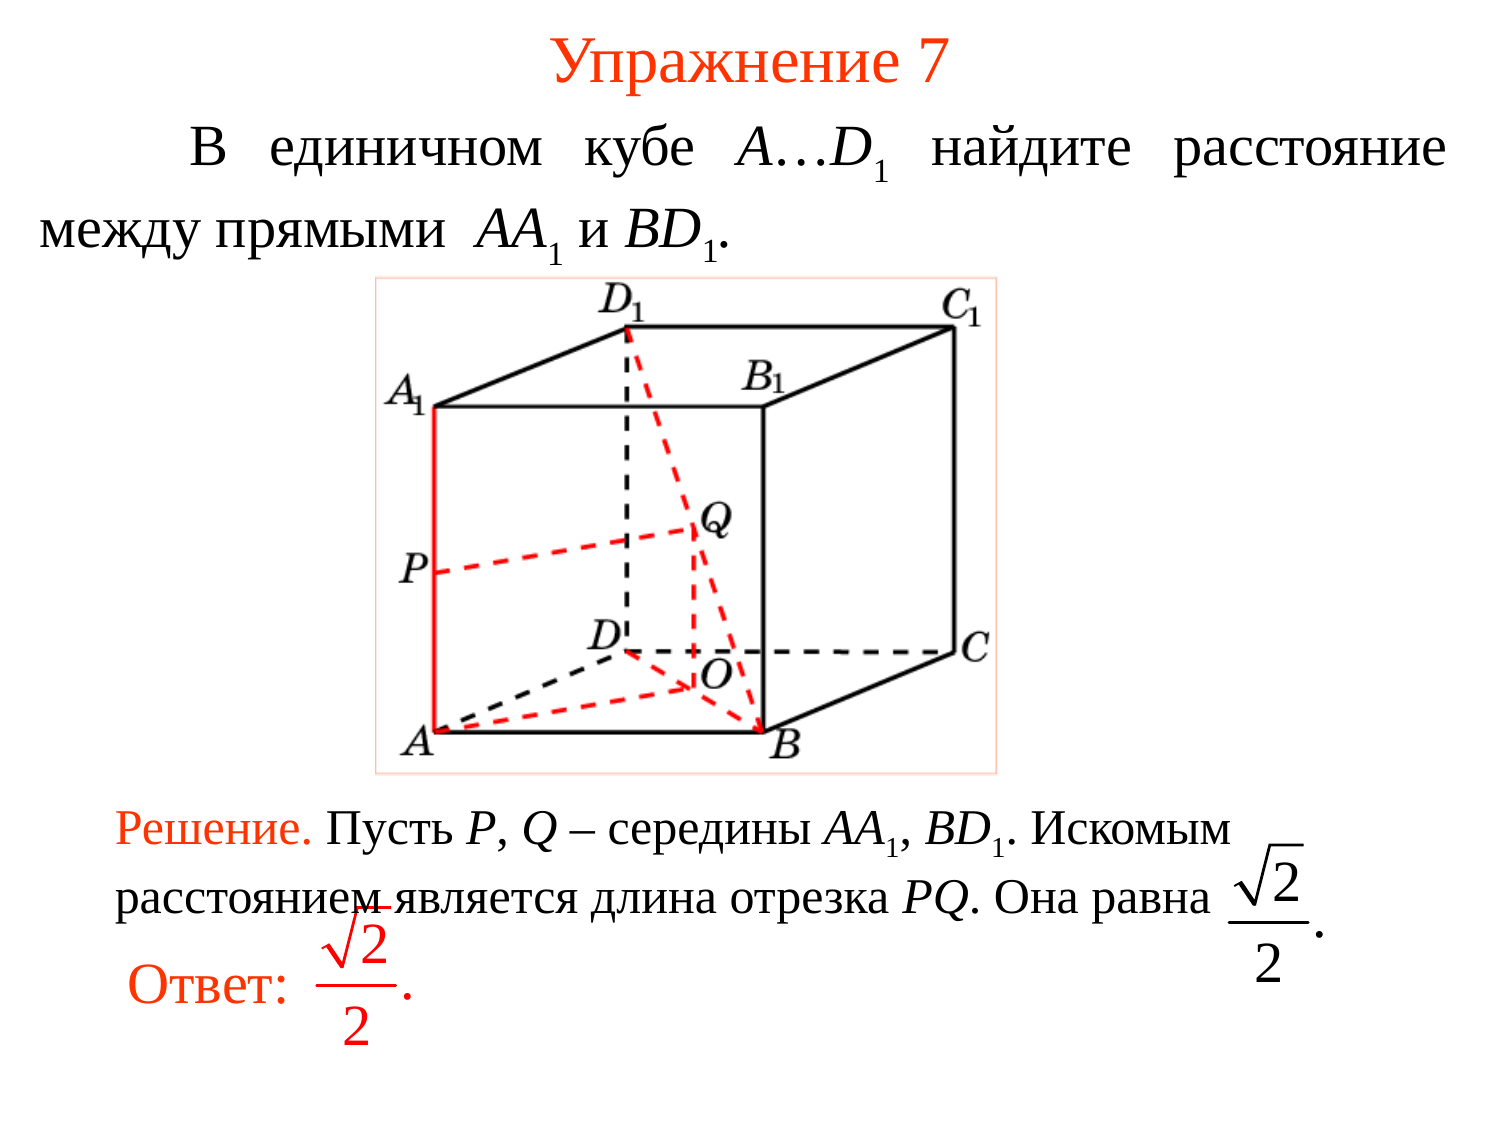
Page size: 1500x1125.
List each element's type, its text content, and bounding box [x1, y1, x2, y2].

text_box В единичном кубе A…D1 найдите расстояние между прямыми AA1 и BD1. [24, 99, 1463, 280]
title Упражнение 7 [112, 24, 1388, 88]
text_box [99, 273, 1413, 1050]
